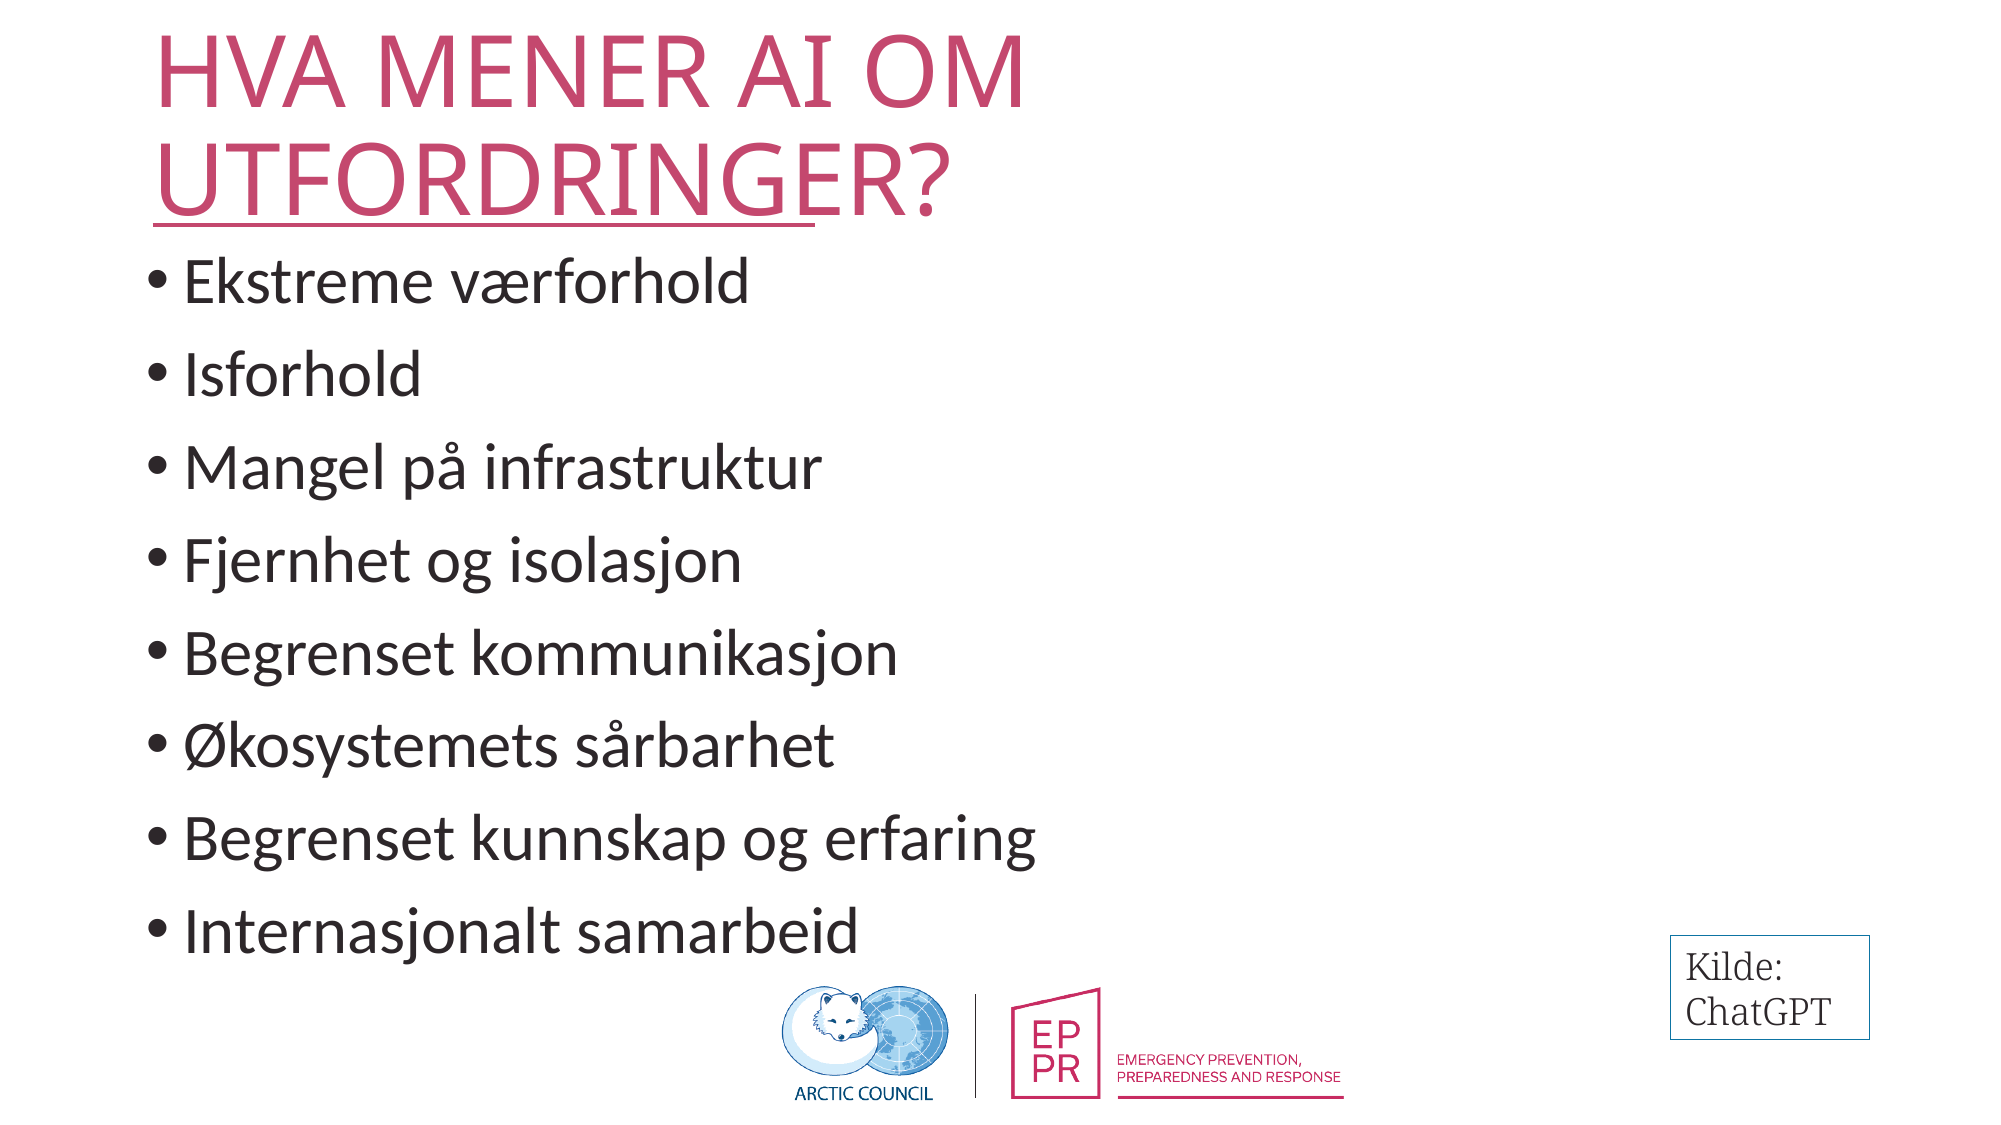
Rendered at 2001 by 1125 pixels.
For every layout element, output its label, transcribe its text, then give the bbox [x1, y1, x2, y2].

picture [769, 974, 958, 1119]
text_box Kilde: ChatGPT [1670, 935, 1870, 1040]
picture [1011, 987, 1344, 1099]
title Hva mener ai om utfordringer? [137, 59, 1863, 199]
list Ekstreme værforhold Isforhold Mangel på infrastruktur Fjernhet og isolasjon Begrenset kommunikasjon Økosystemets sårbarhet Begrenset kunnskap og erfaring Internasjonalt samarbeid [130, 238, 1856, 953]
